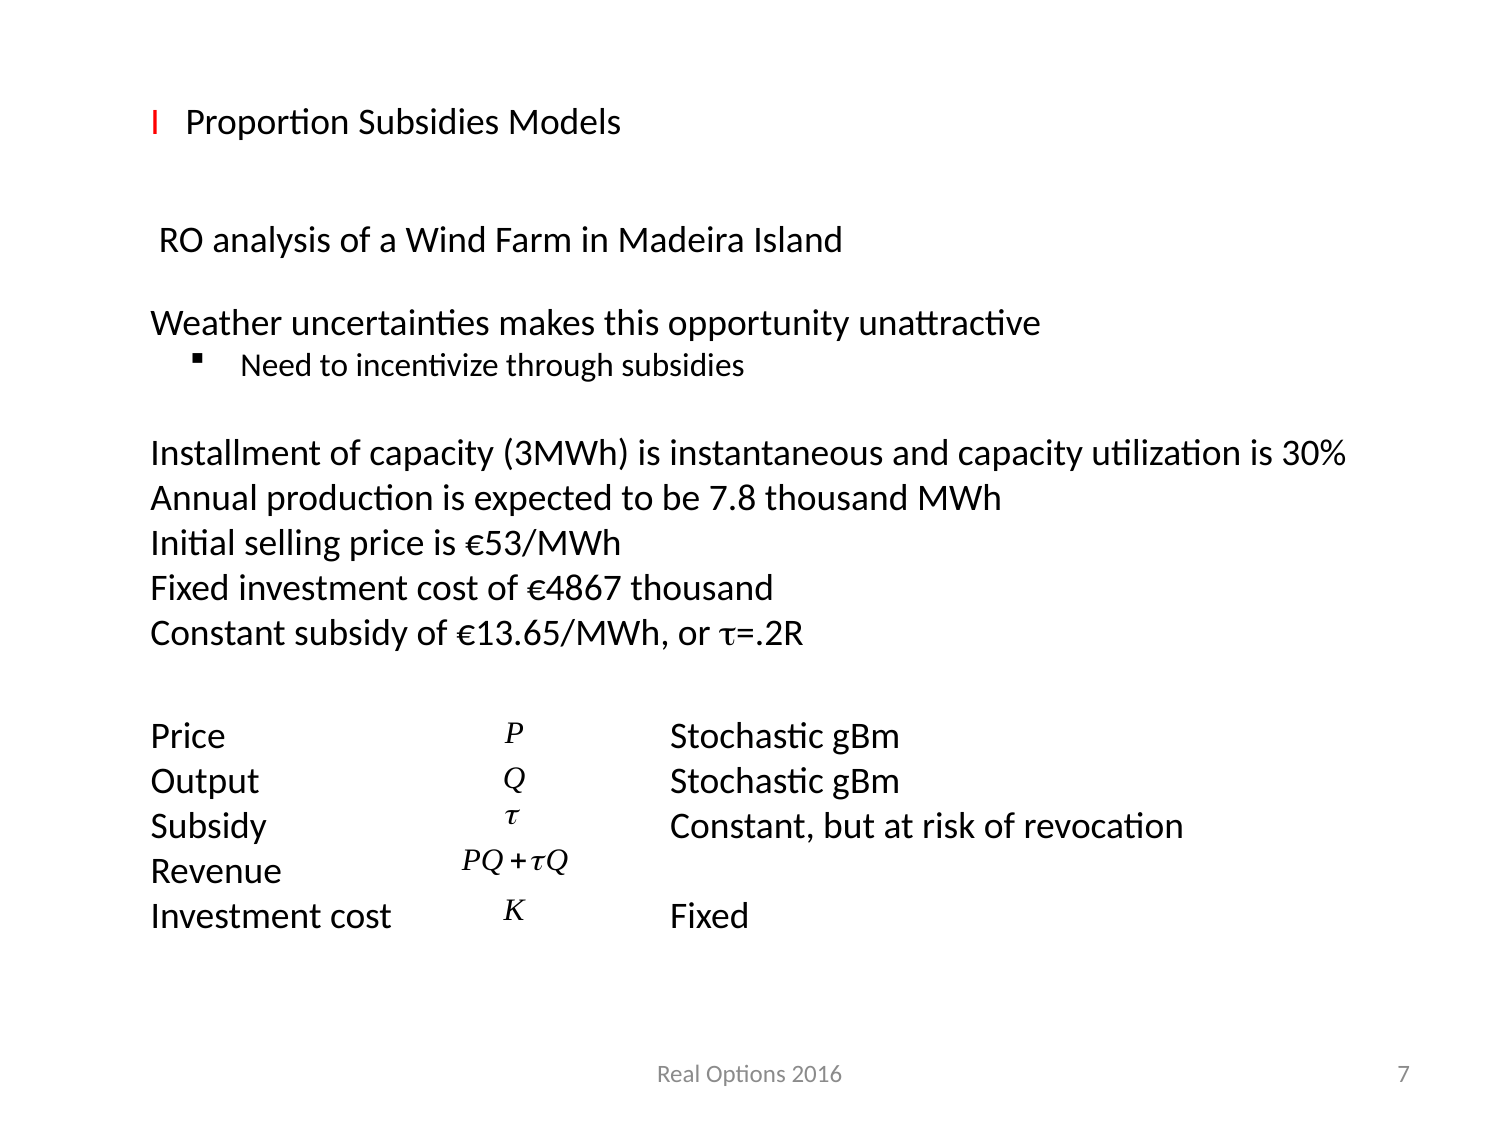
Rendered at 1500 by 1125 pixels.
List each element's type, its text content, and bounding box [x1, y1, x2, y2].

text_box RO analysis of a Wind Farm in Madeira Island [135, 208, 1164, 268]
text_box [498, 714, 531, 749]
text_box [498, 759, 531, 802]
text_box Price Output Subsidy Revenue Investment cost [135, 704, 467, 944]
text_box Installment of capacity (3MWh) is instantaneous and capacity utilization is 30% Annual production is expected to be 7.8 thousand MWh Initial selling price is €53/MWh Fixed investment cost of €4867 thousand Constant subsidy of €13.65/MWh, or t=.2R [135, 420, 1447, 661]
slide_number 7 [1074, 1042, 1425, 1103]
text_box Weather uncertainties makes this opportunity unattractive Need to incentivize through subsidies [135, 290, 1223, 391]
text_box Stochastic gBm Stochastic gBm Constant, but at risk of revocation Fixed [655, 704, 1294, 944]
footer Real Options 2016 [512, 1042, 988, 1103]
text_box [501, 803, 529, 833]
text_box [497, 891, 532, 926]
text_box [455, 841, 574, 884]
text_box I Proportion Subsidies Models [135, 89, 1412, 150]
